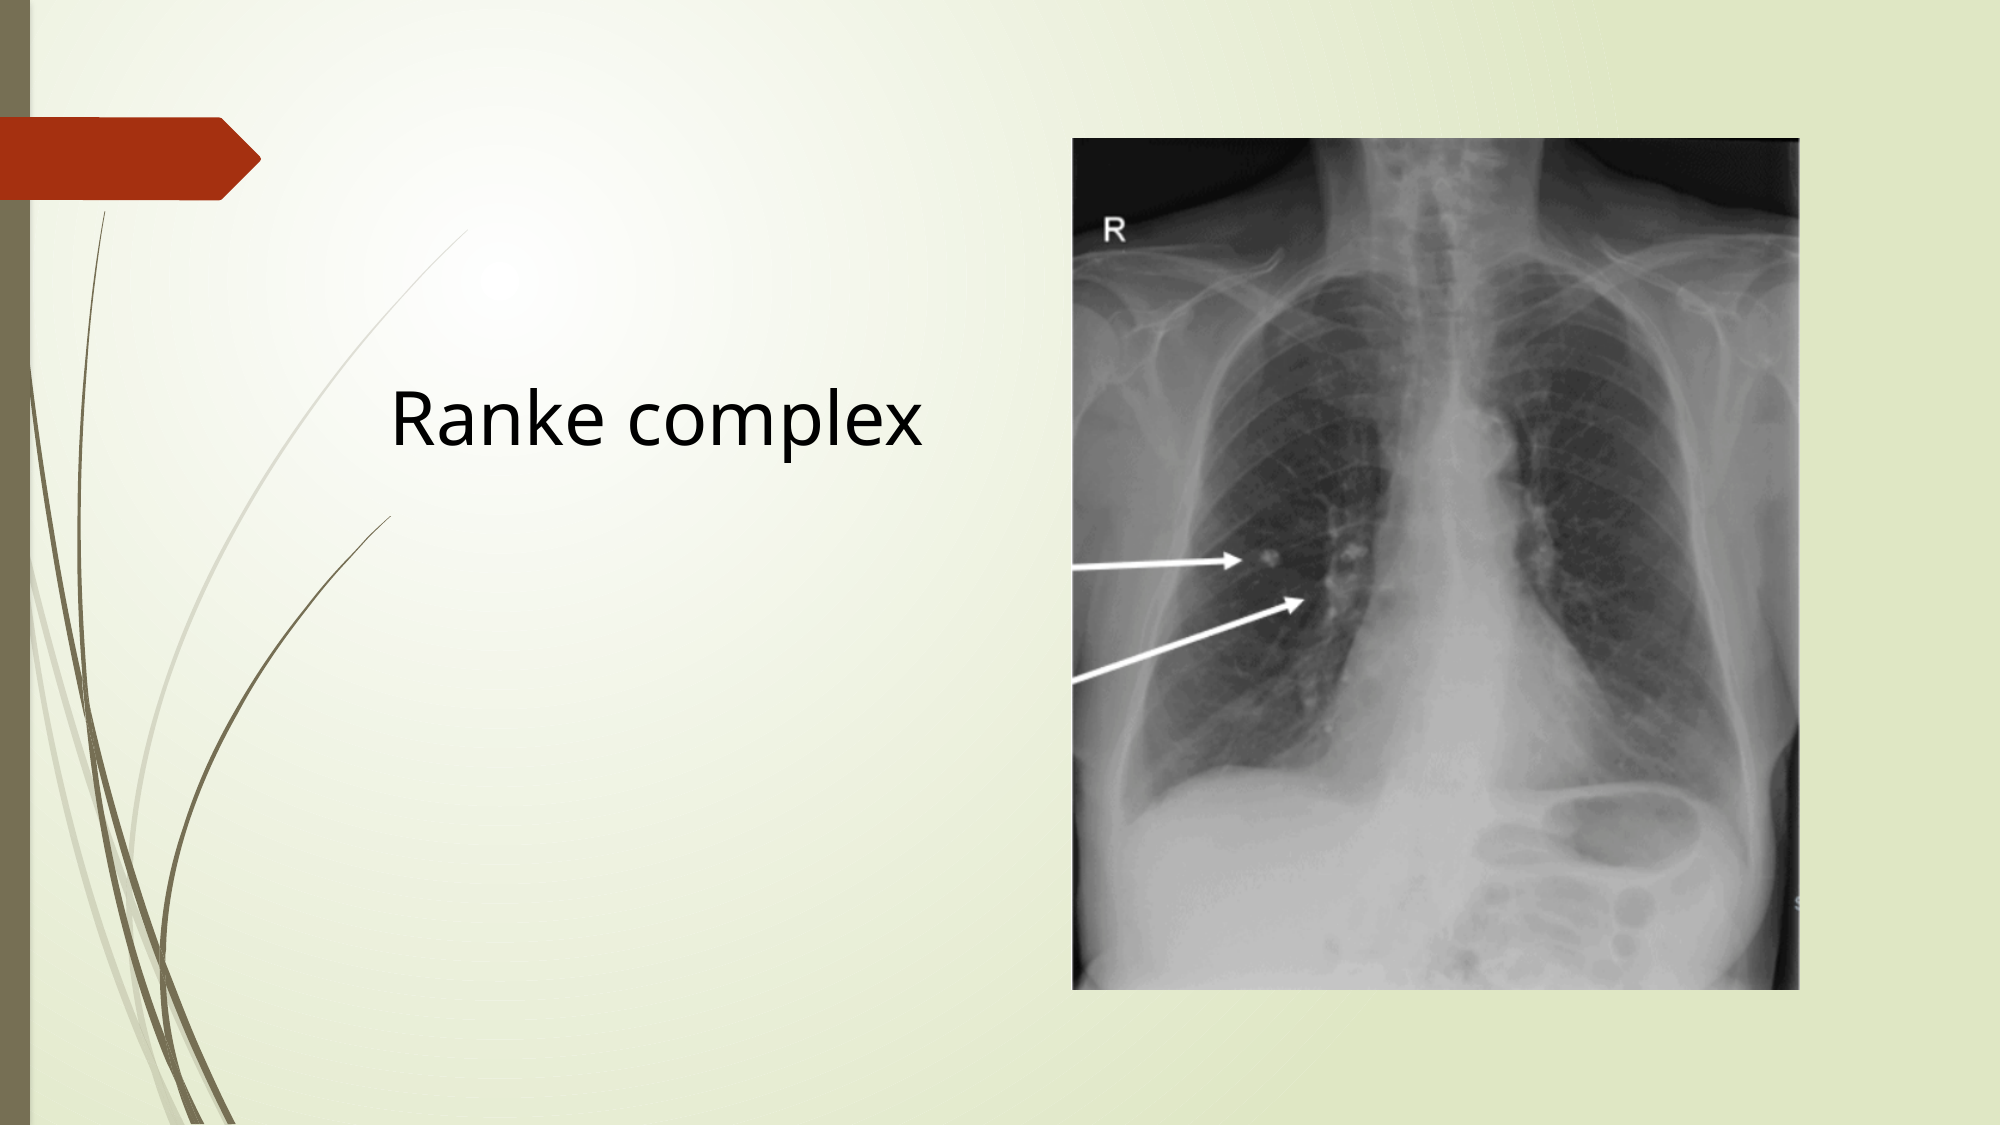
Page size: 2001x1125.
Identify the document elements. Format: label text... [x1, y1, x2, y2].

text_box Ranke complex [374, 363, 940, 468]
picture [1070, 137, 1801, 990]
